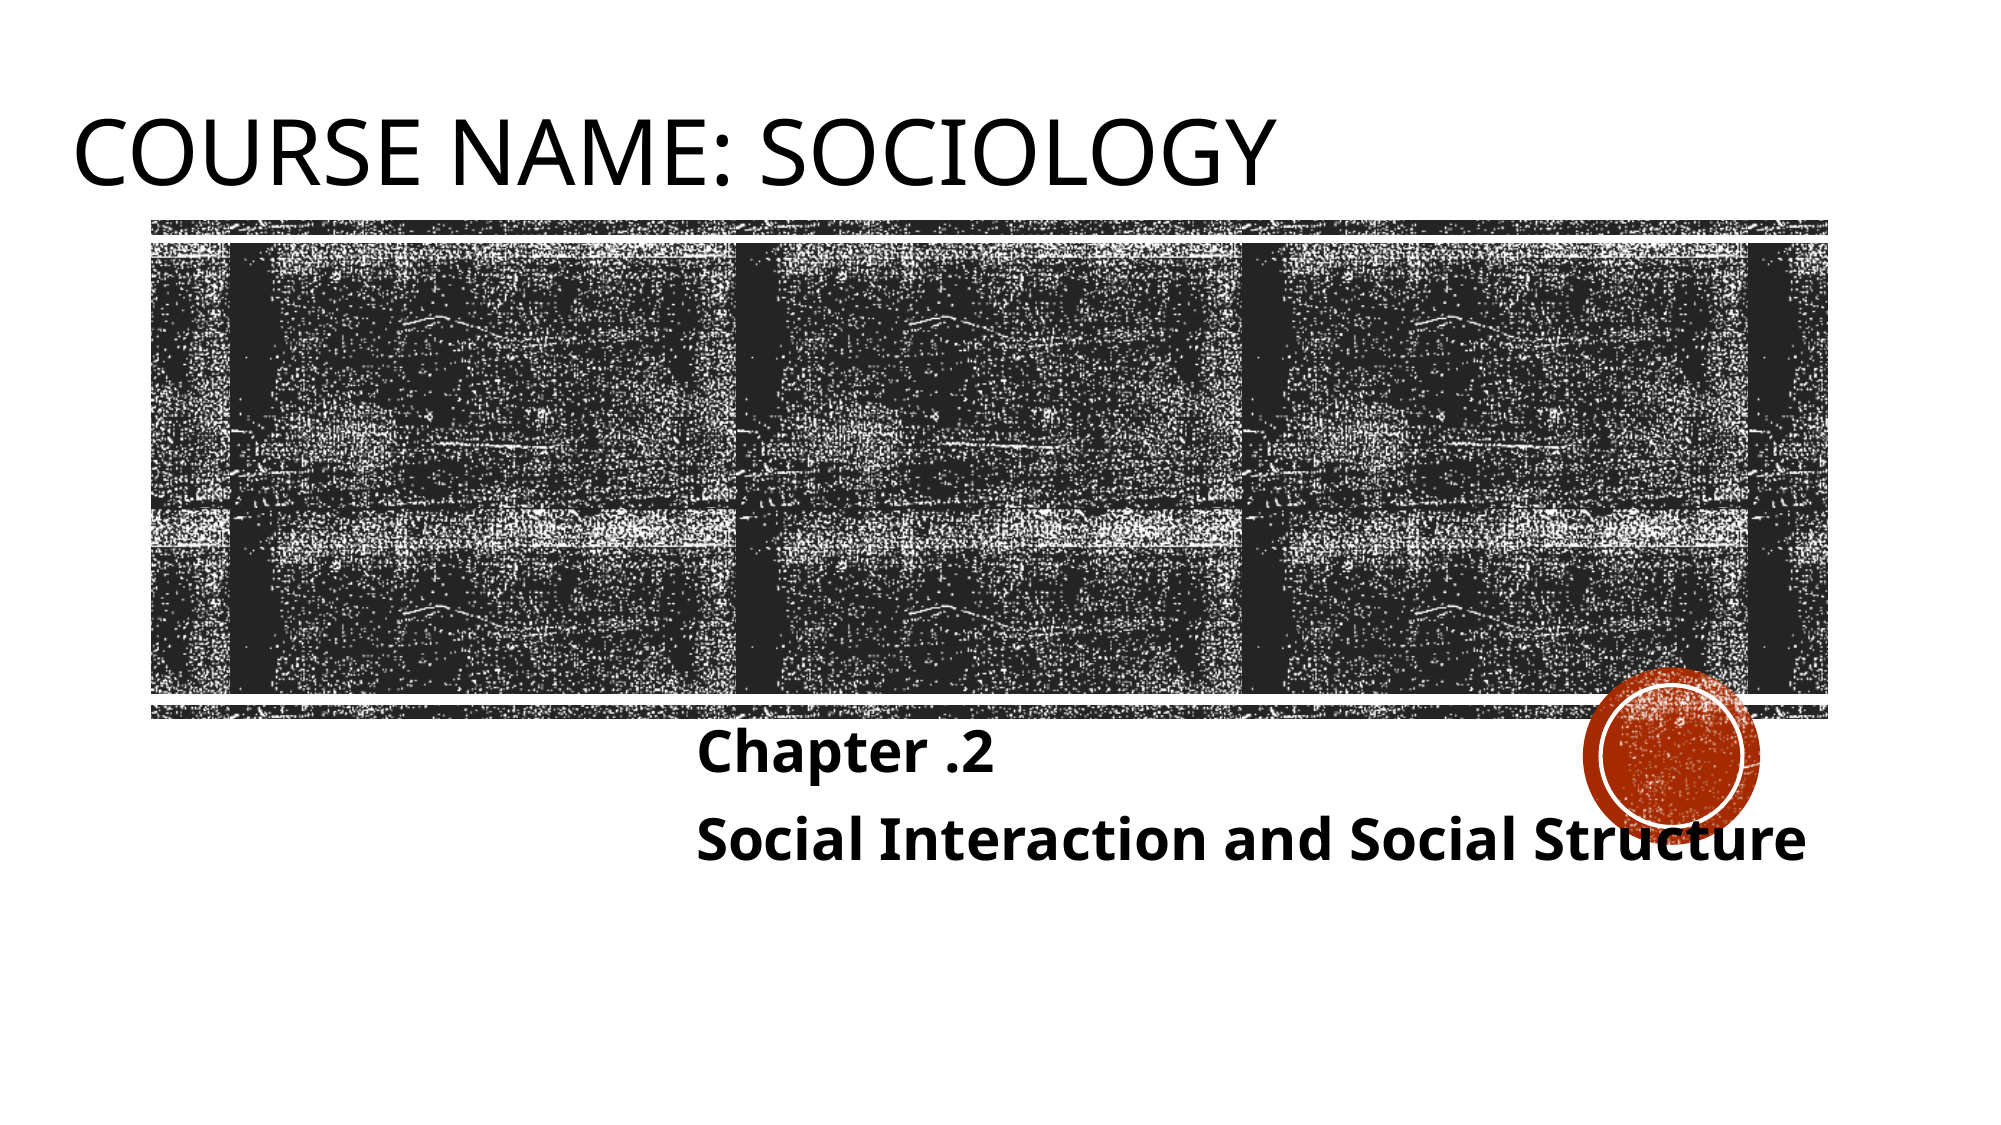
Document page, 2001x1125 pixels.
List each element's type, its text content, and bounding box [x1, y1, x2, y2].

subtitle Chapter .2 Social Interaction and Social Structure [680, 714, 2000, 987]
title Course name: sociology [55, 18, 1814, 411]
